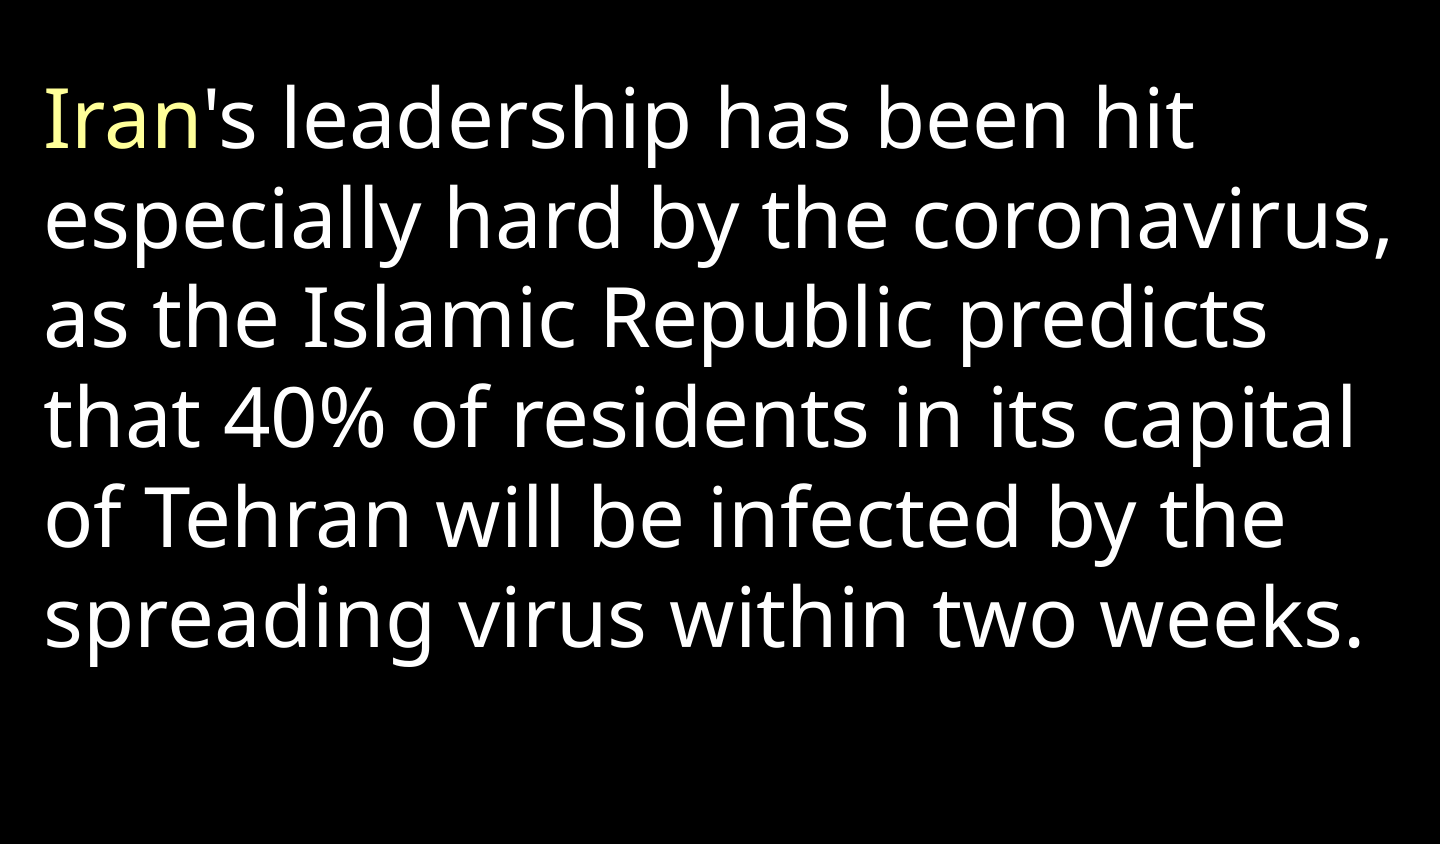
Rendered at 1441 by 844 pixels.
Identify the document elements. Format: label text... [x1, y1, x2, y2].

subtitle Iran's leadership has been hit especially hard by the coronavirus, as the Islamic Republic predicts that 40% of residents in its capital of Tehran will be infected by the spreading virus within two weeks. [32, 59, 1408, 844]
